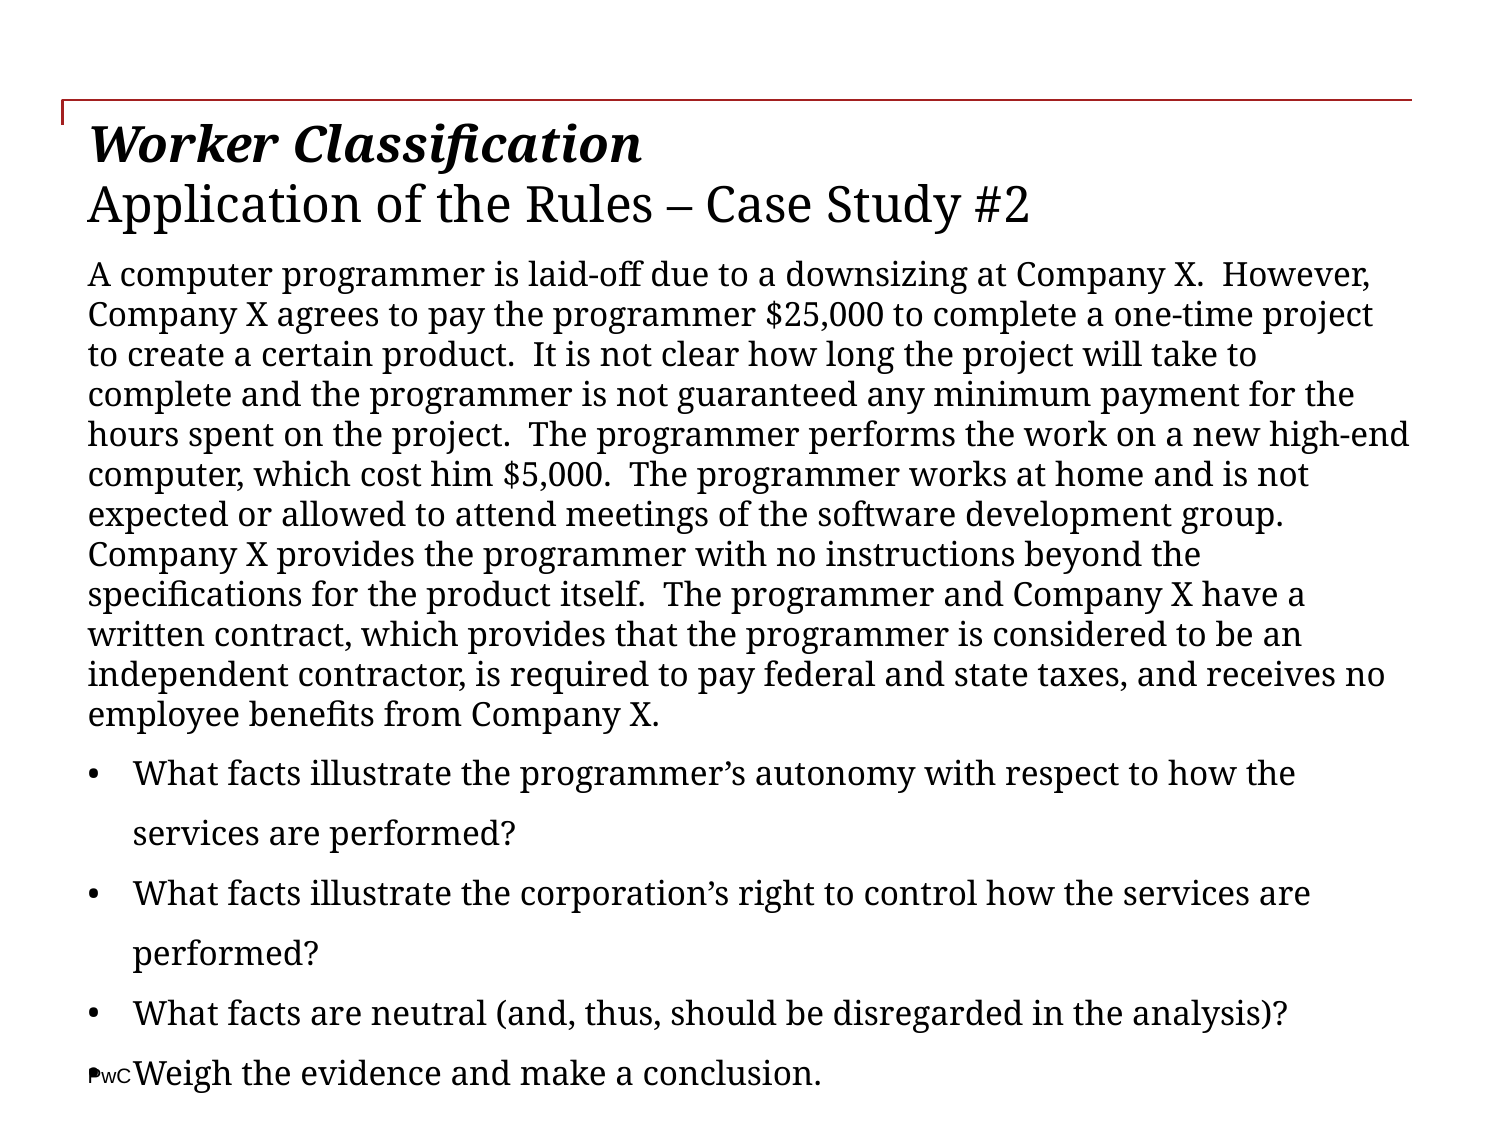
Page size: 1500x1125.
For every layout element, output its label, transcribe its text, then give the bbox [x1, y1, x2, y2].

title Worker Classification Application of the Rules – Case Study #2 [87, 112, 1413, 253]
list A computer programmer is laid-off due to a downsizing at Company X. However, Company X agrees to pay the programmer $25,000 to complete a one-time project to create a certain product. It is not clear how long the project will take to complete and the programmer is not guaranteed any minimum payment for the hours spent on the project. The programmer performs the work on a new high-end computer, which cost him $5,000. The programmer works at home and is not expected or allowed to attend meetings of the software development group. Company X provides the programmer with no instructions beyond the specifications for the product itself. The programmer and Company X have a written contract, which provides that the programmer is considered to be an independent contractor, is required to pay federal and state taxes, and receives no employee benefits from Company X. What facts illustrate the programmer’s autonomy with respect to how the services are performed? What facts illustrate the corporation’s right to control how the services are performed? What facts are neutral (and, thus, should be disregarded in the analysis)? Weigh the evidence and make a conclusion. [87, 253, 1413, 1092]
